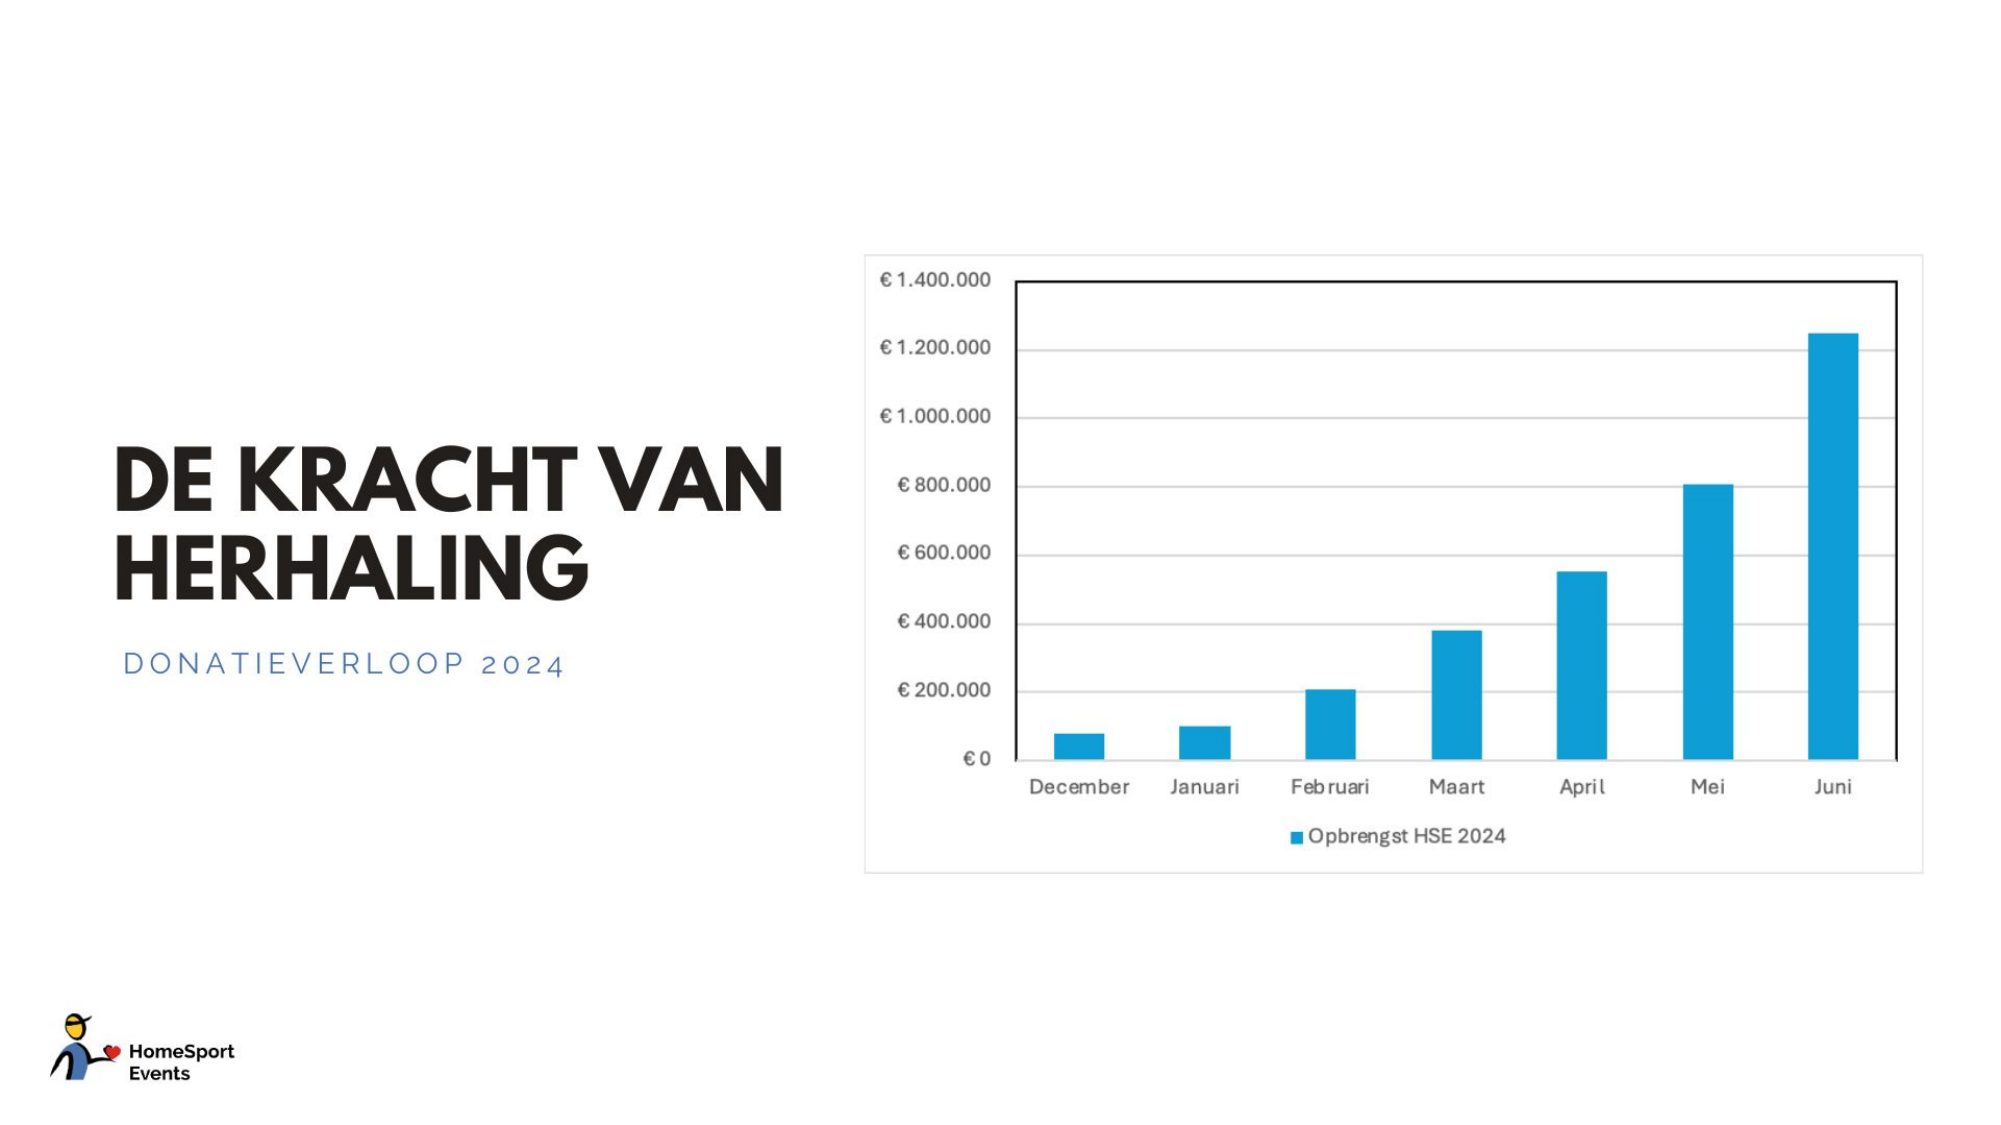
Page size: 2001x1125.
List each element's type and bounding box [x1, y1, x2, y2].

list [0, 0, 2000, 1125]
